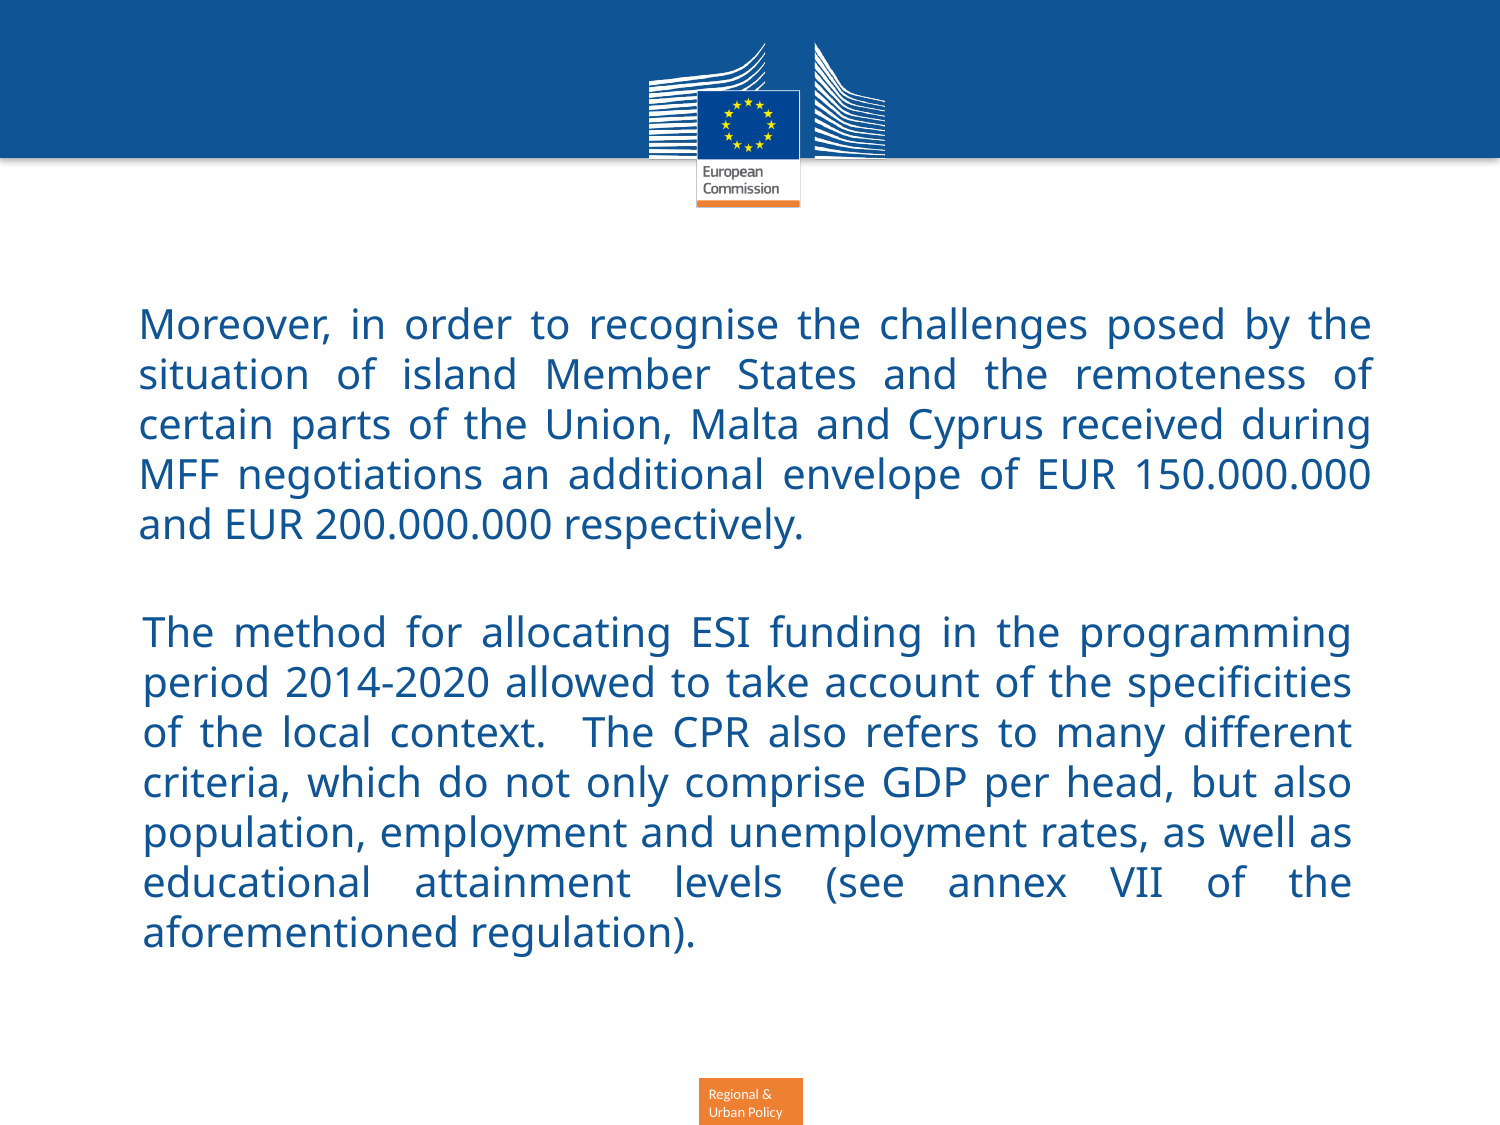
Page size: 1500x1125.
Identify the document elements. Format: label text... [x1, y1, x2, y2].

text_box The method for allocating ESI funding in the programming period 2014-2020 allowed to take account of the specificities of the local context. The CPR also refers to many different criteria, which do not only comprise GDP per head, but also population, employment and unemployment rates, as well as educational attainment levels (see annex VII of the aforementioned regulation). [127, 597, 1368, 963]
picture [649, 42, 885, 208]
text_box Moreover, in order to recognise the challenges posed by the situation of island Member States and the remoteness of certain parts of the Union, Malta and Cyprus received during MFF negotiations an additional envelope of EUR 150.000.000 and EUR 200.000.000 respectively. [123, 290, 1388, 606]
